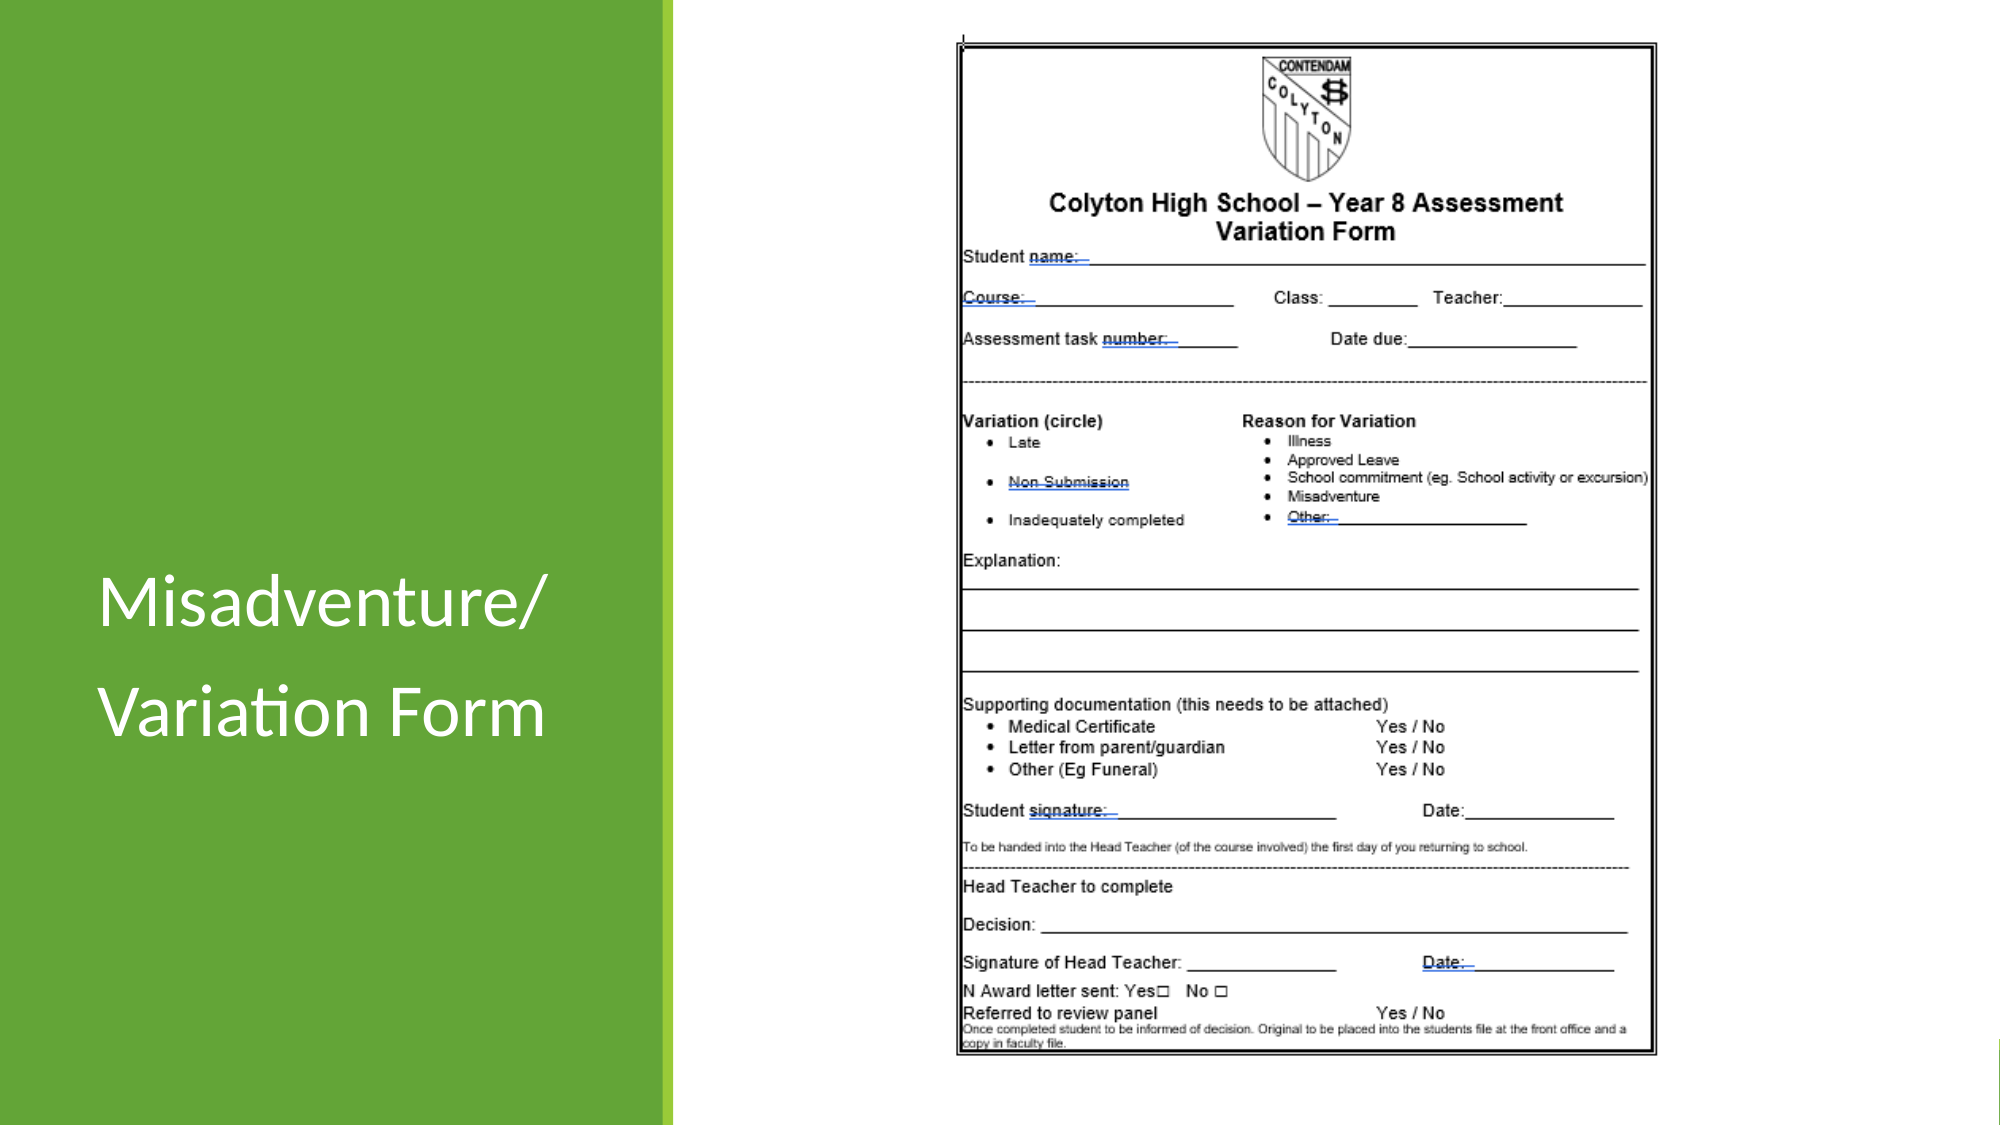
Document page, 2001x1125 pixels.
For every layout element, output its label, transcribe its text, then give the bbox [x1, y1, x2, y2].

text_box [0, 0, 661, 1125]
picture [936, 19, 1678, 1078]
list Misadventure/ Variation Form [80, 435, 587, 983]
text_box [661, 0, 674, 1125]
text_box [674, 0, 2000, 1125]
